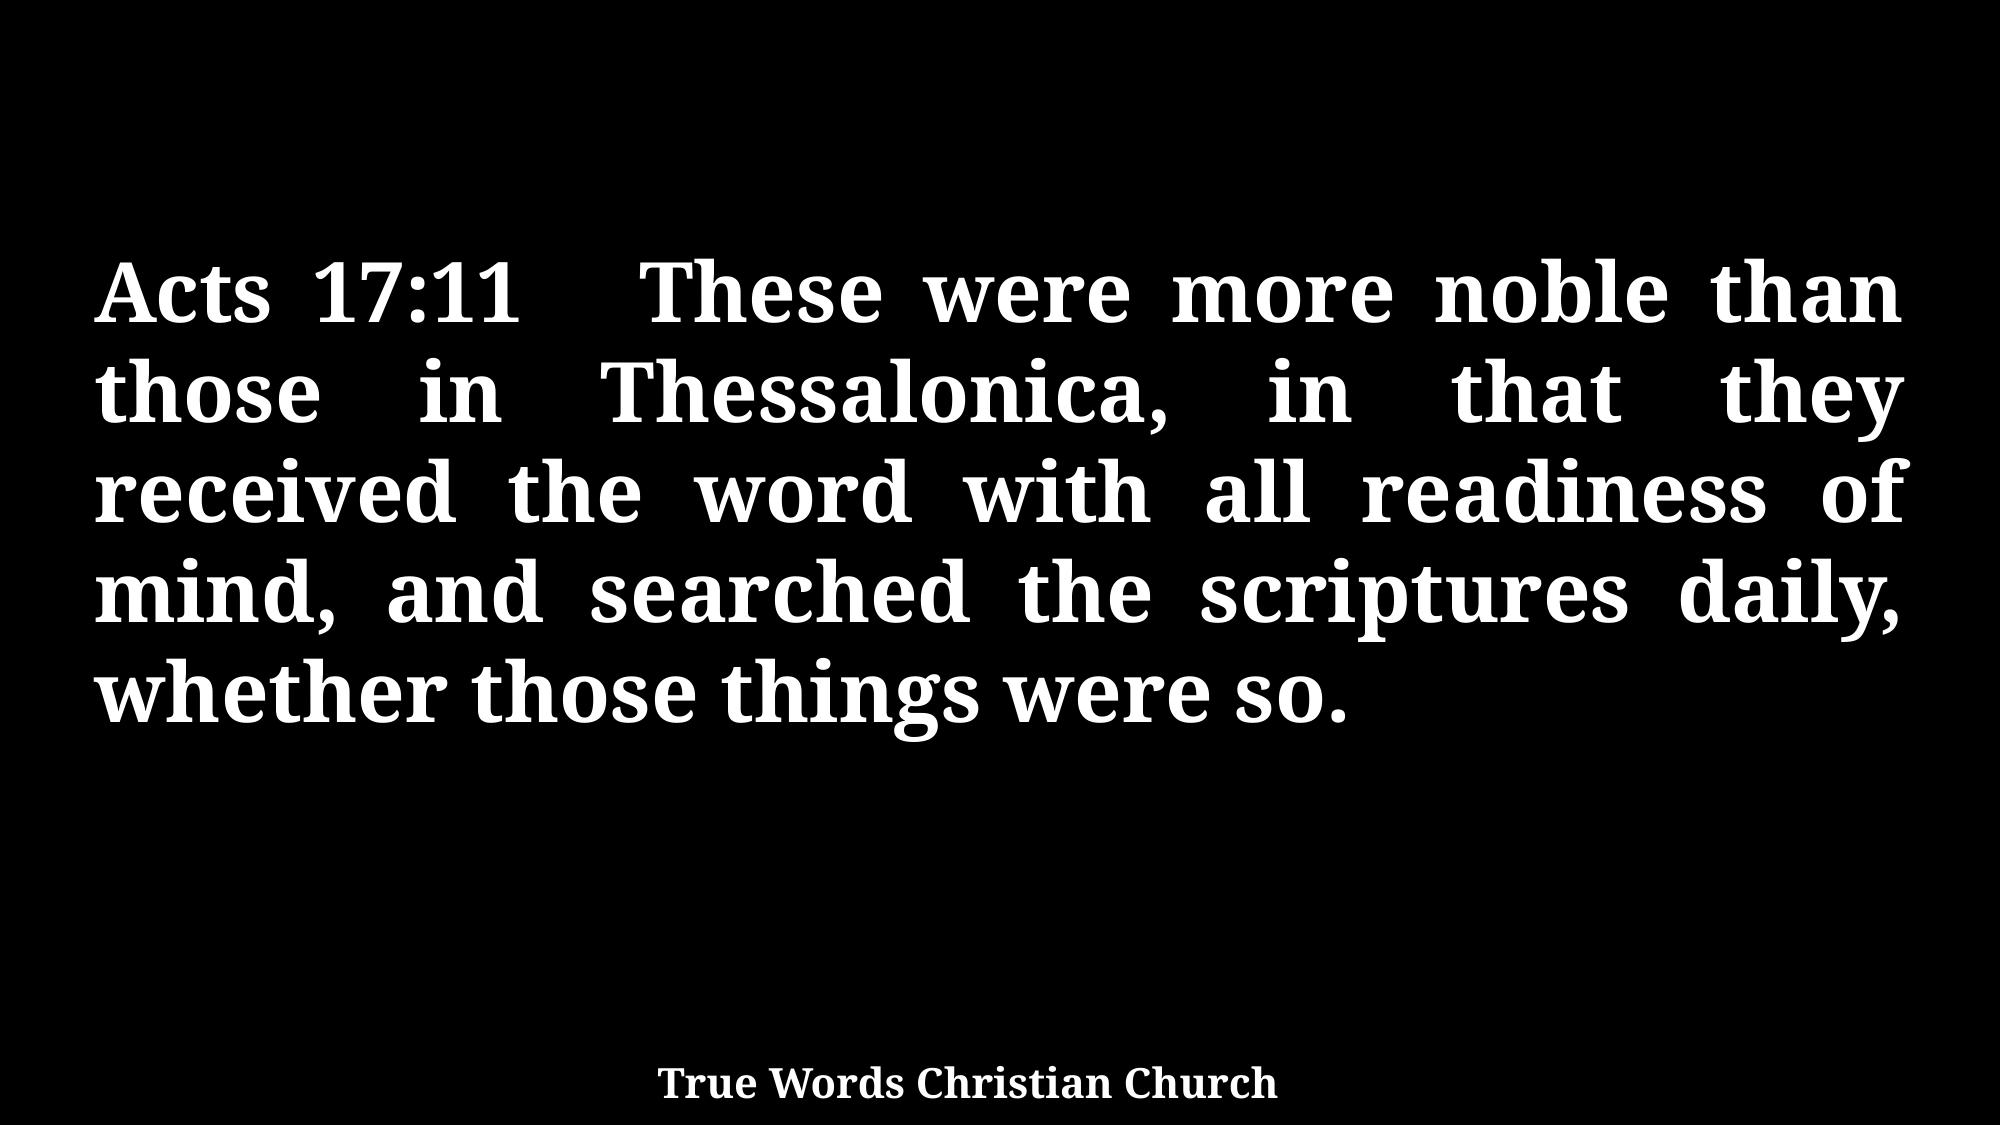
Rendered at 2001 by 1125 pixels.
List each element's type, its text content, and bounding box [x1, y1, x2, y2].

text_box Acts 17:11 These were more noble than those in Thessalonica, in that they received the word with all readiness of mind, and searched the scriptures daily, whether those things were so. [79, 232, 1921, 747]
text_box True Words Christian Church [642, 1049, 1294, 1114]
